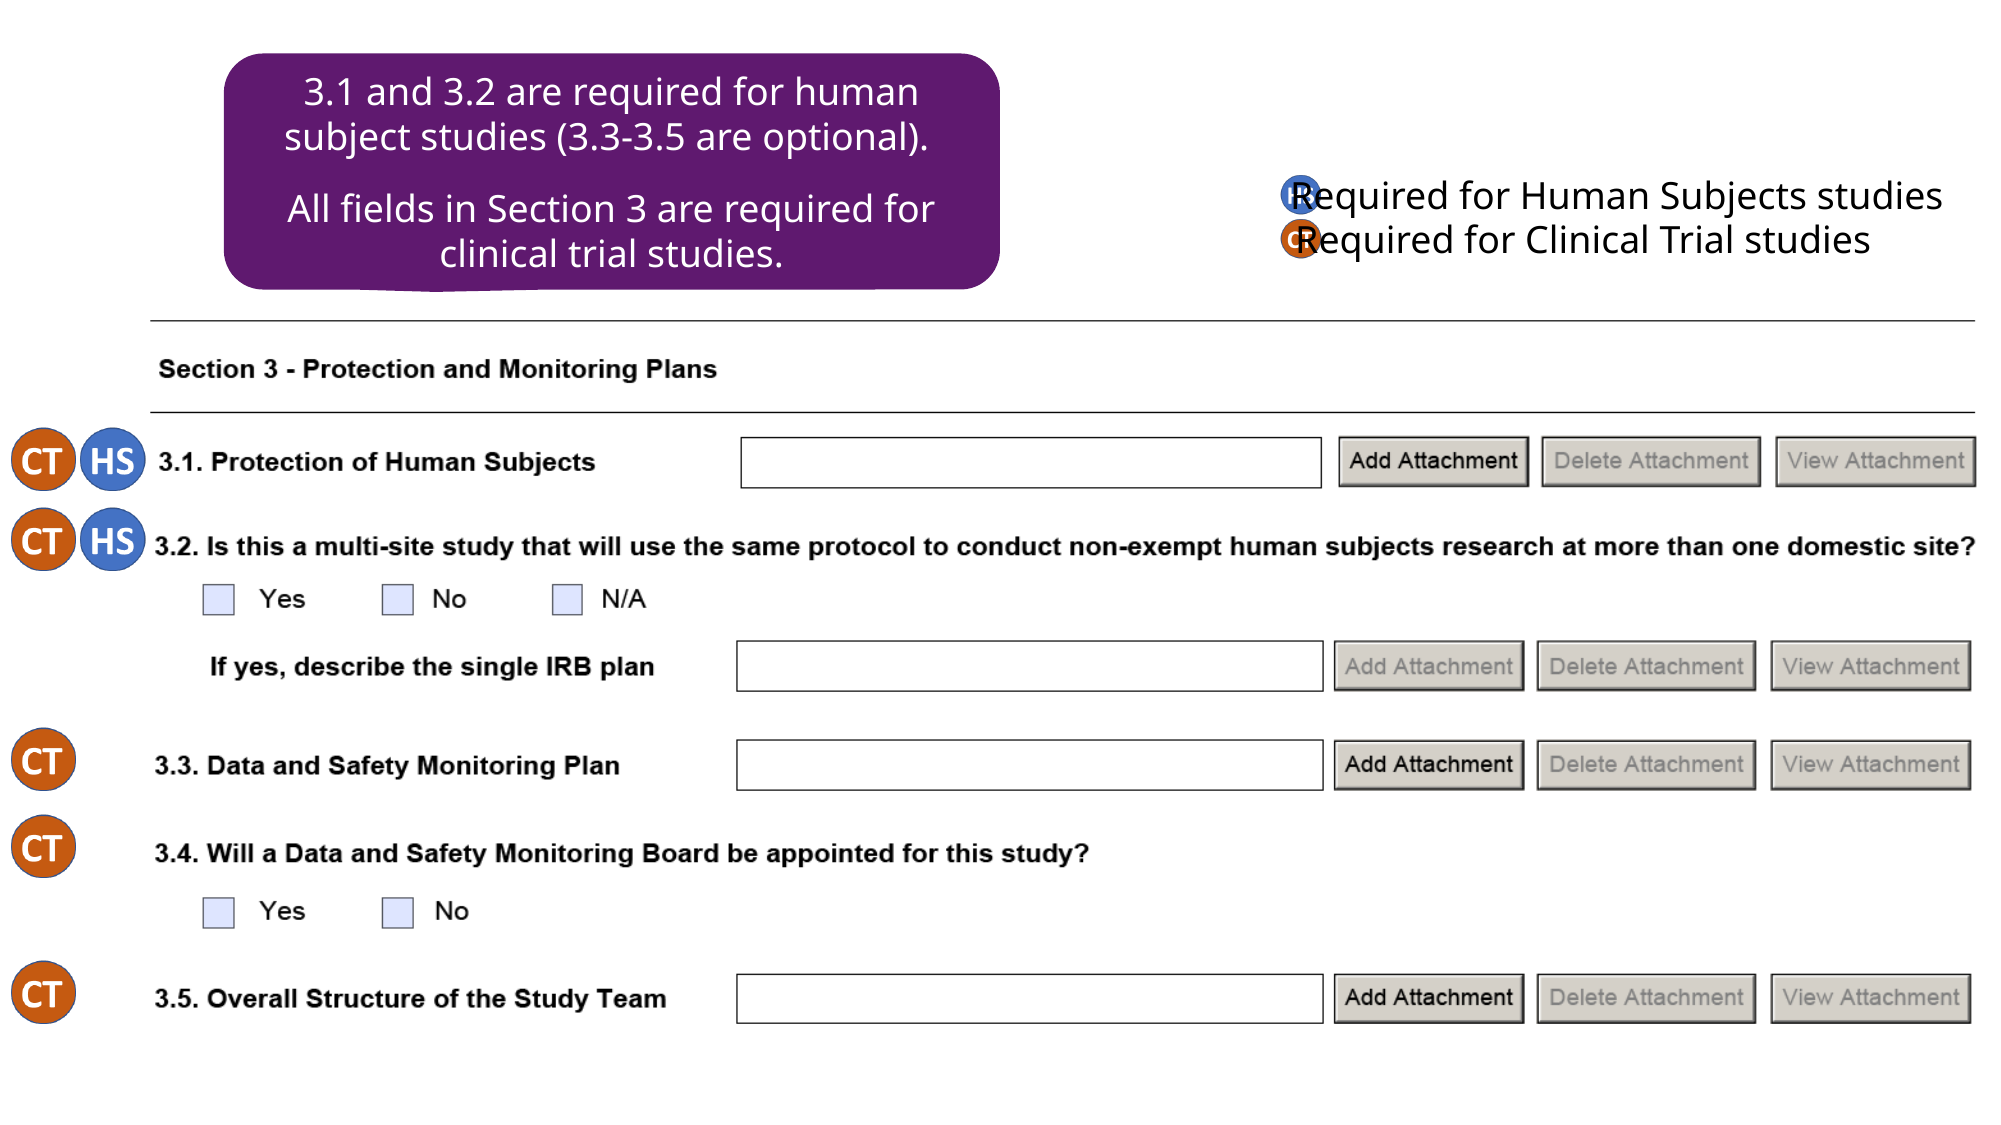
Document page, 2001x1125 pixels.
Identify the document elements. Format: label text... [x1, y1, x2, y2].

text_box 3.1 and 3.2 are required for human subject studies (3.3-3.5 are optional). All fields in Section 3 are required for clinical trial studies. [222, 52, 1002, 293]
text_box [144, 313, 1988, 1034]
picture [0, 956, 87, 1043]
picture [0, 423, 160, 590]
text_box Required for Clinical Trial studies [1328, 225, 1887, 269]
text_box Required for Human Subjects studies [1275, 164, 1959, 225]
picture [1271, 172, 1330, 270]
picture [0, 723, 87, 897]
